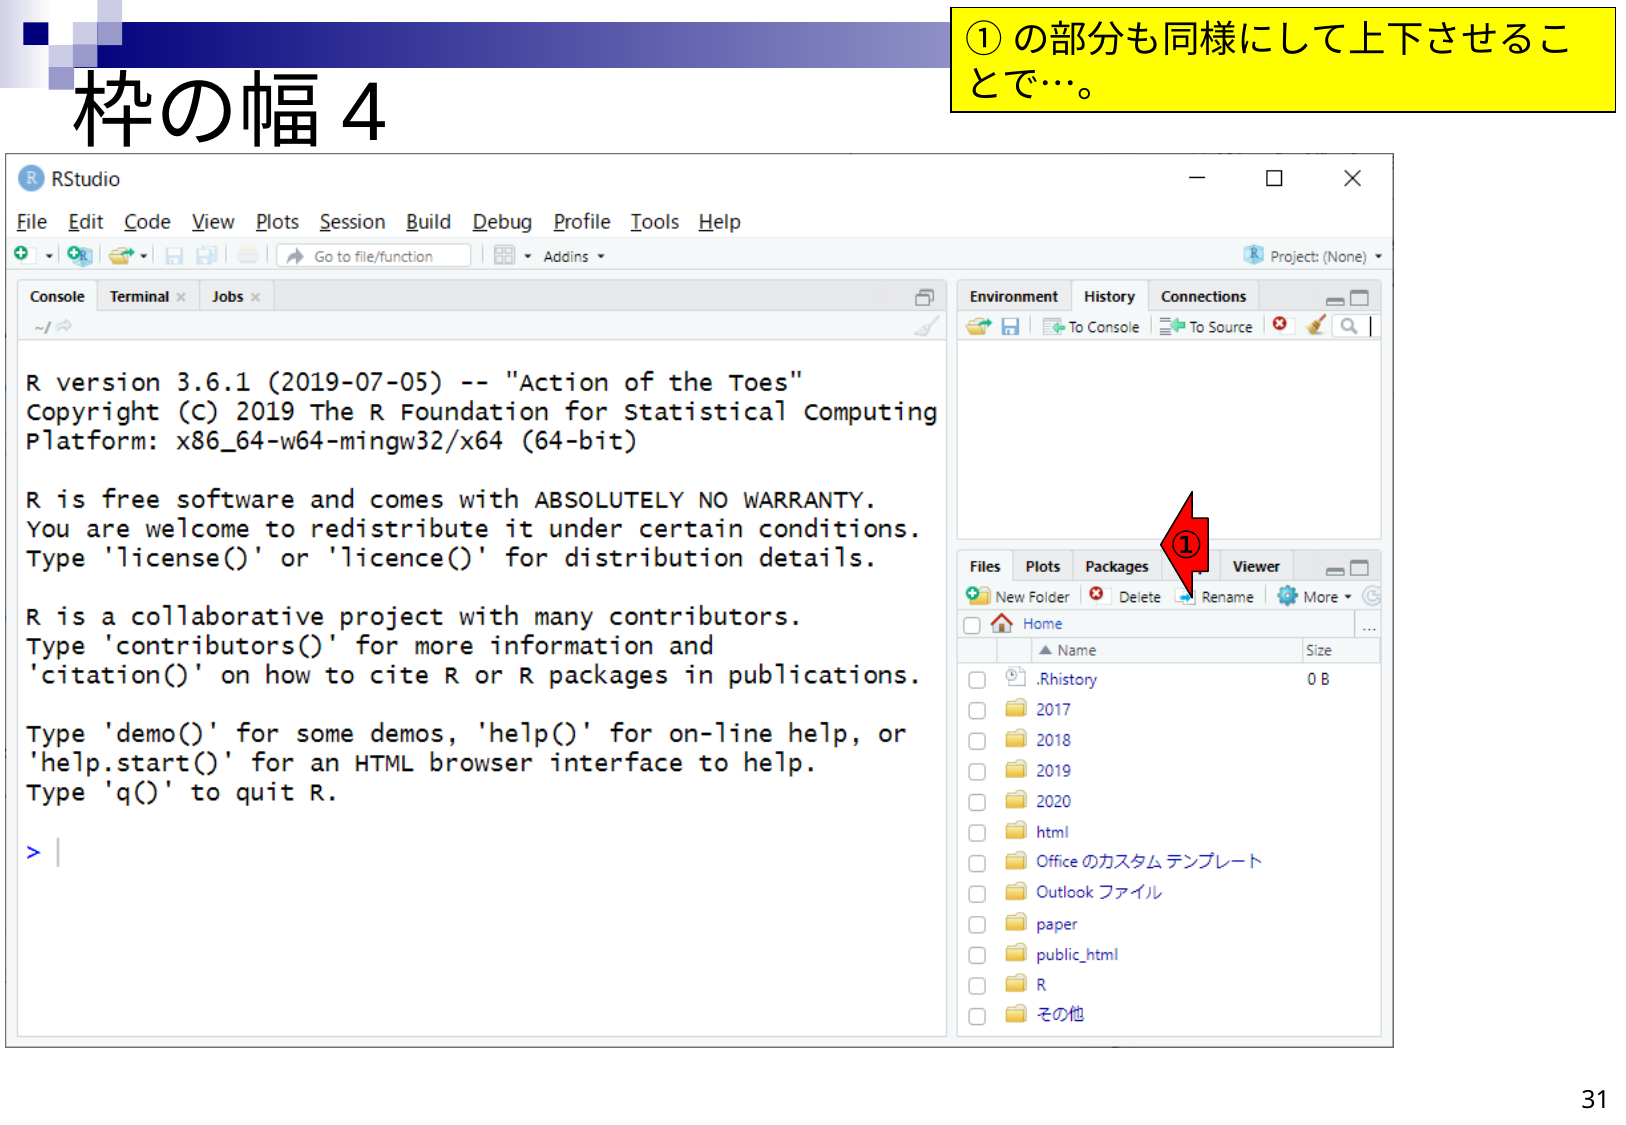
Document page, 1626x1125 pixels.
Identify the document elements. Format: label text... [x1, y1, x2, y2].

title 枠の幅4 [56, 30, 1568, 185]
picture [5, 153, 1394, 1048]
text_box ①の部分も同様にして上下させることで…。 [950, 7, 1616, 113]
slide_number 31 [1245, 1049, 1625, 1125]
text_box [1154, 491, 1227, 599]
